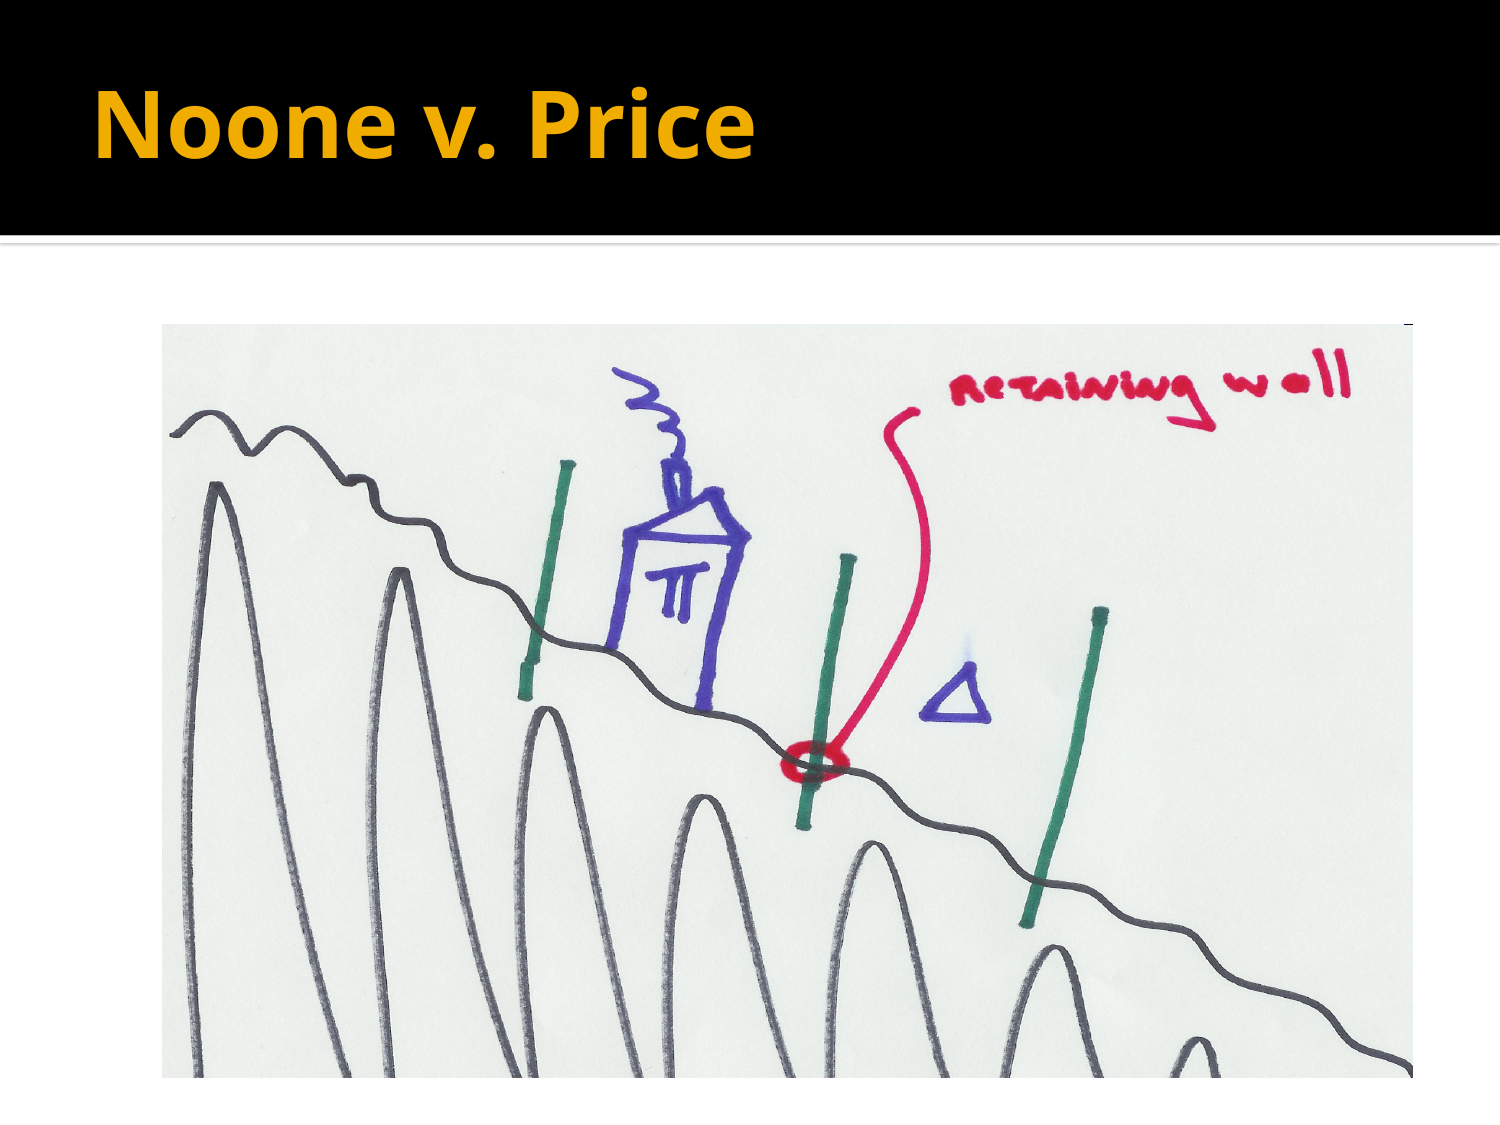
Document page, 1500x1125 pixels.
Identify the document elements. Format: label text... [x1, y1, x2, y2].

picture [162, 324, 1413, 1078]
title Noone v. Price [75, 1, 1354, 241]
